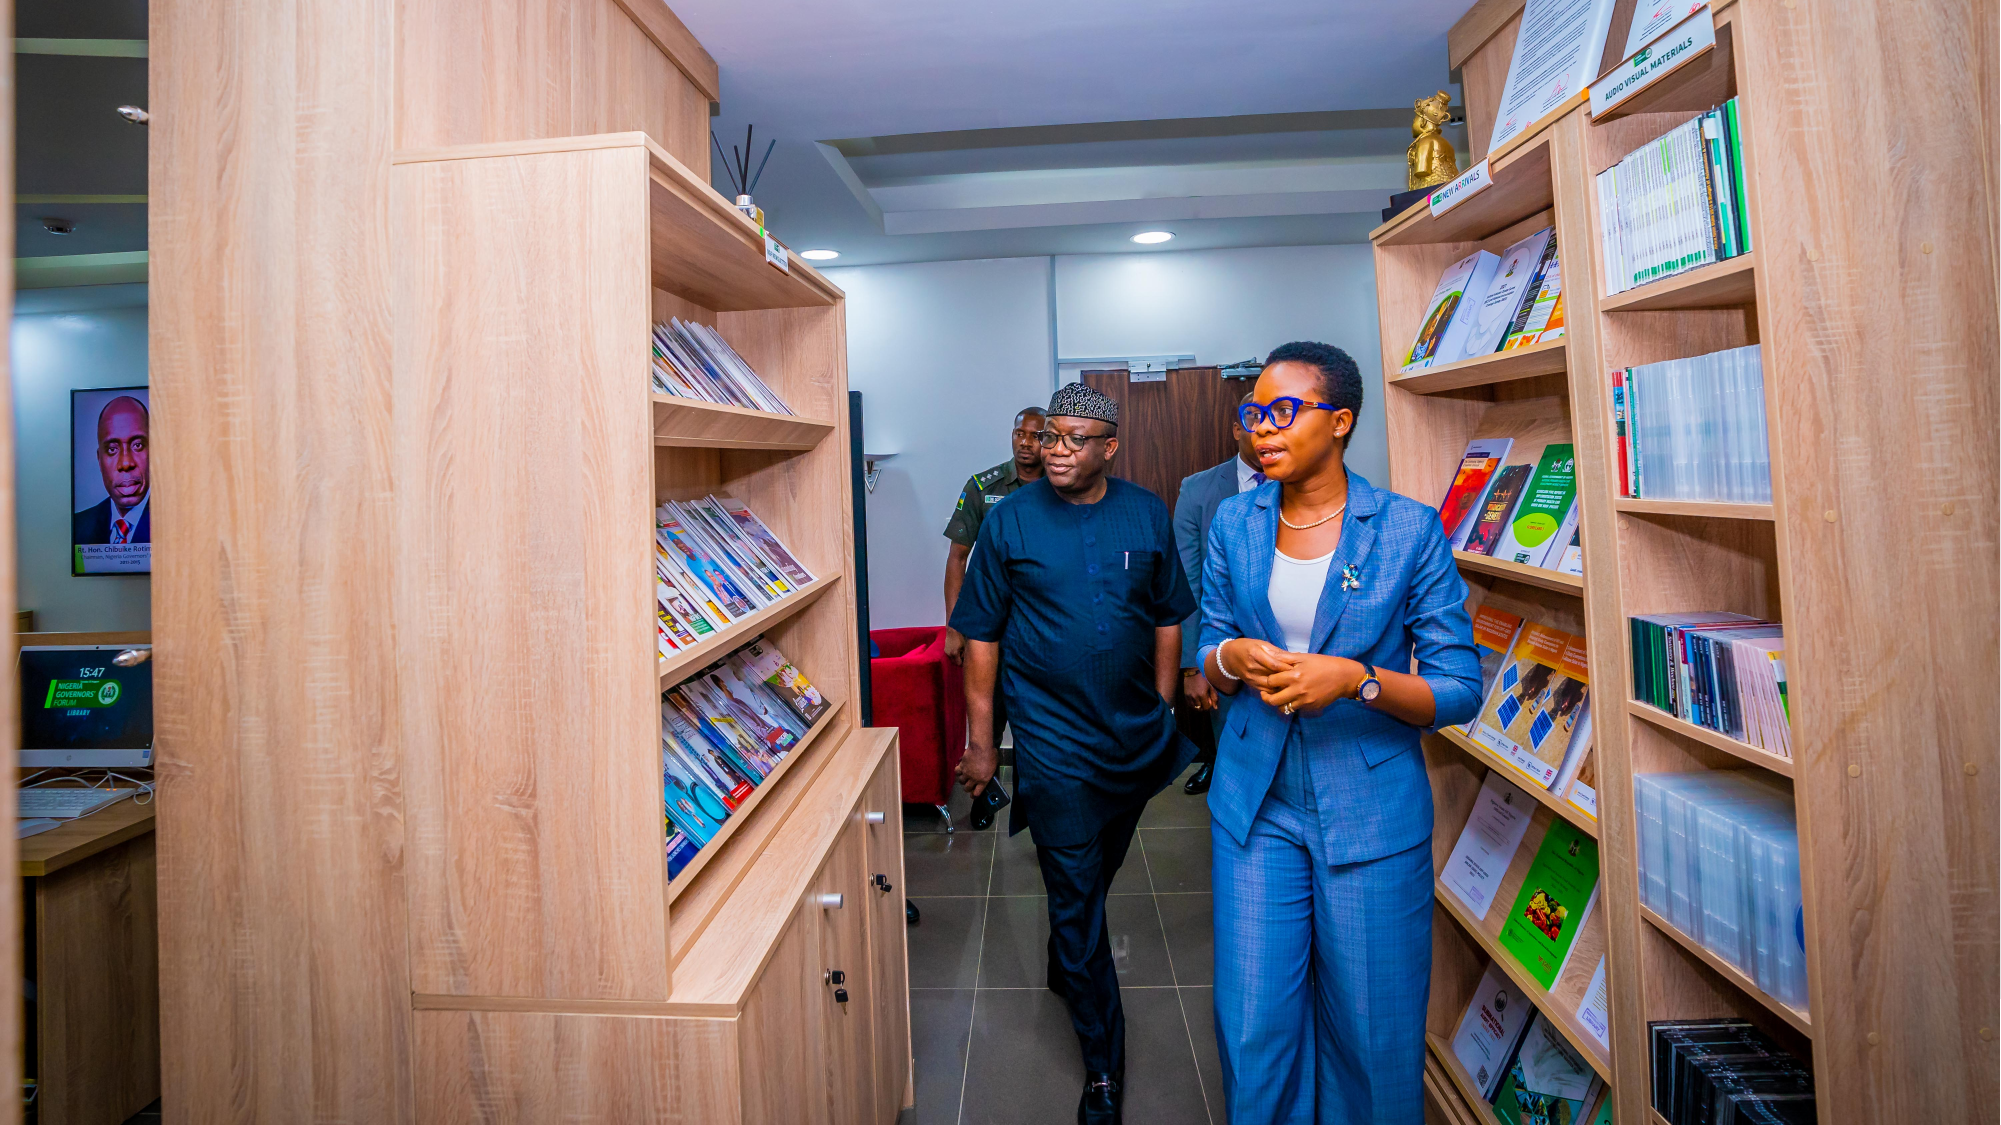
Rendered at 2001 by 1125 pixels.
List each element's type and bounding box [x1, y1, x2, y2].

list [0, 0, 2000, 1125]
